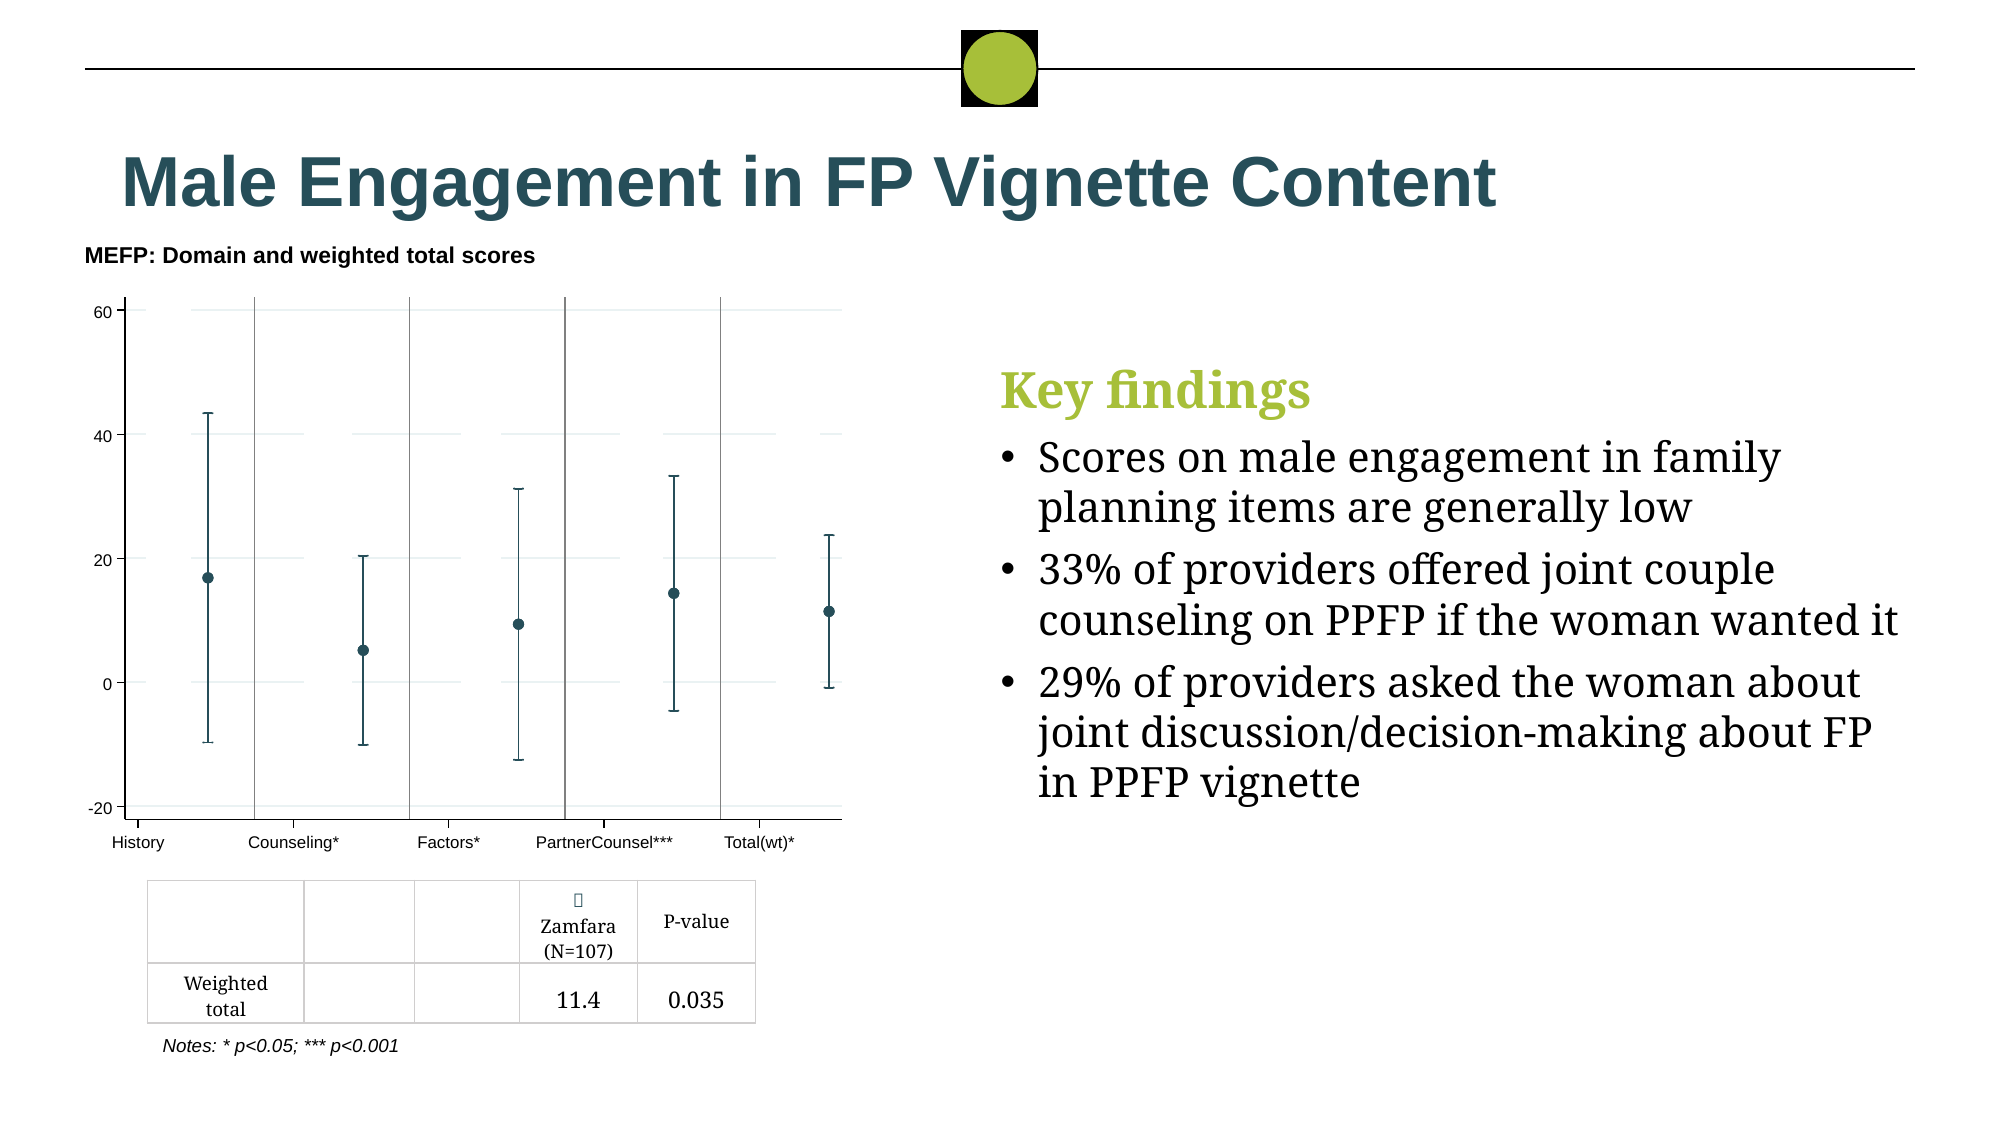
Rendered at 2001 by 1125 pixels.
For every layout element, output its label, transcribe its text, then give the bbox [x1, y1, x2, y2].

table_header P-value [638, 881, 755, 962]
table_header [148, 881, 303, 962]
table_header  Zamfara (N=107) [520, 881, 637, 962]
text_box MEFP: Domain and weighted total scores [69, 232, 854, 275]
table_header [305, 881, 414, 962]
title Male Engagement in FP Vignette Content [106, 128, 1601, 266]
table_header [415, 881, 519, 962]
table_cell 11.4 [520, 964, 637, 1022]
table_cell [305, 964, 414, 1022]
table_cell 0.035 [638, 964, 755, 1022]
list Key findings Scores on male engagement in family planning items are generally low 33% of providers offered joint couple counseling on PPFP if the woman wanted it 29% of providers asked the woman about joint discussion/decision-making about FP in PPFP vignette [985, 350, 1915, 876]
picture [38, 275, 865, 876]
table_cell Notes: * p<0.05; *** p<0.001 [148, 1024, 755, 1069]
table_cell Weighted total [148, 964, 303, 1022]
table_cell [415, 964, 519, 1022]
